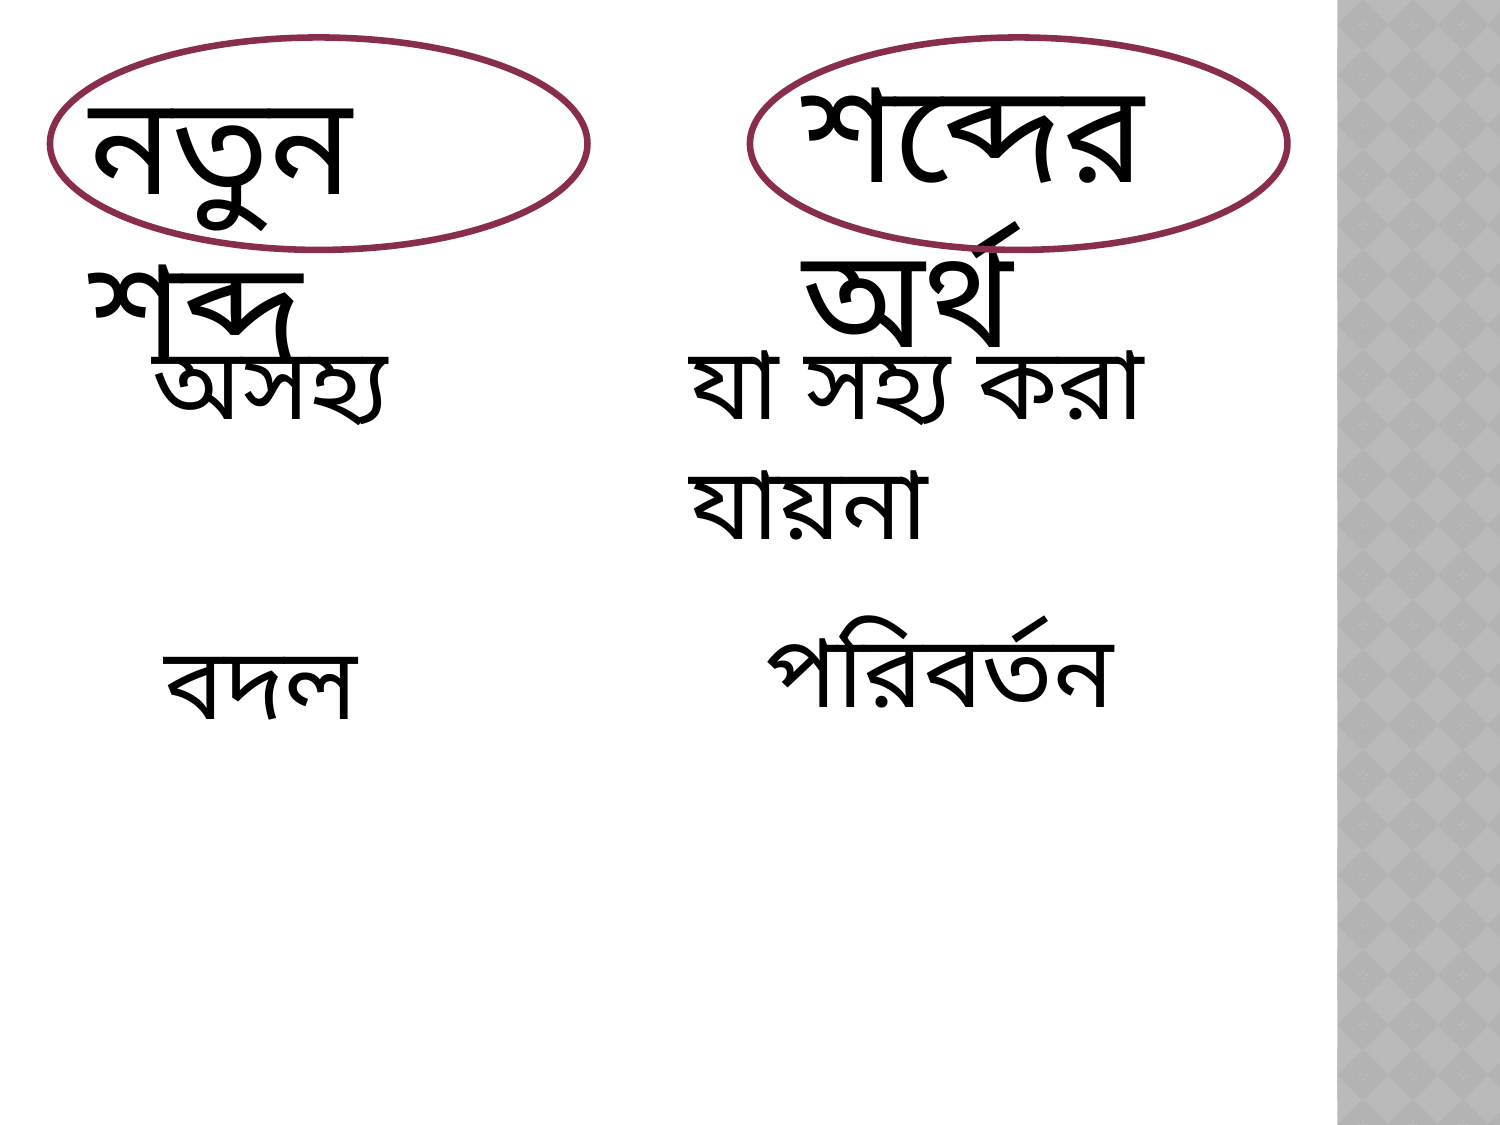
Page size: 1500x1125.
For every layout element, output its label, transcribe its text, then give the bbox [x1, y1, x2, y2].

text_box নতুন শব্দ [75, 182, 575, 395]
text_box বদল [149, 612, 438, 748]
text_box নতুন শব্দ [461, 49, 575, 105]
text_box নতুন শব্দ [75, 49, 177, 93]
text_box যা সহ্য করা যায়না [675, 312, 1300, 568]
text_box পরিবর্তন [725, 600, 1225, 735]
text_box [746, 34, 1291, 254]
text_box [46, 34, 591, 254]
text_box অসহ্য [137, 312, 550, 448]
text_box শব্দের অর্থ [787, 37, 1313, 383]
